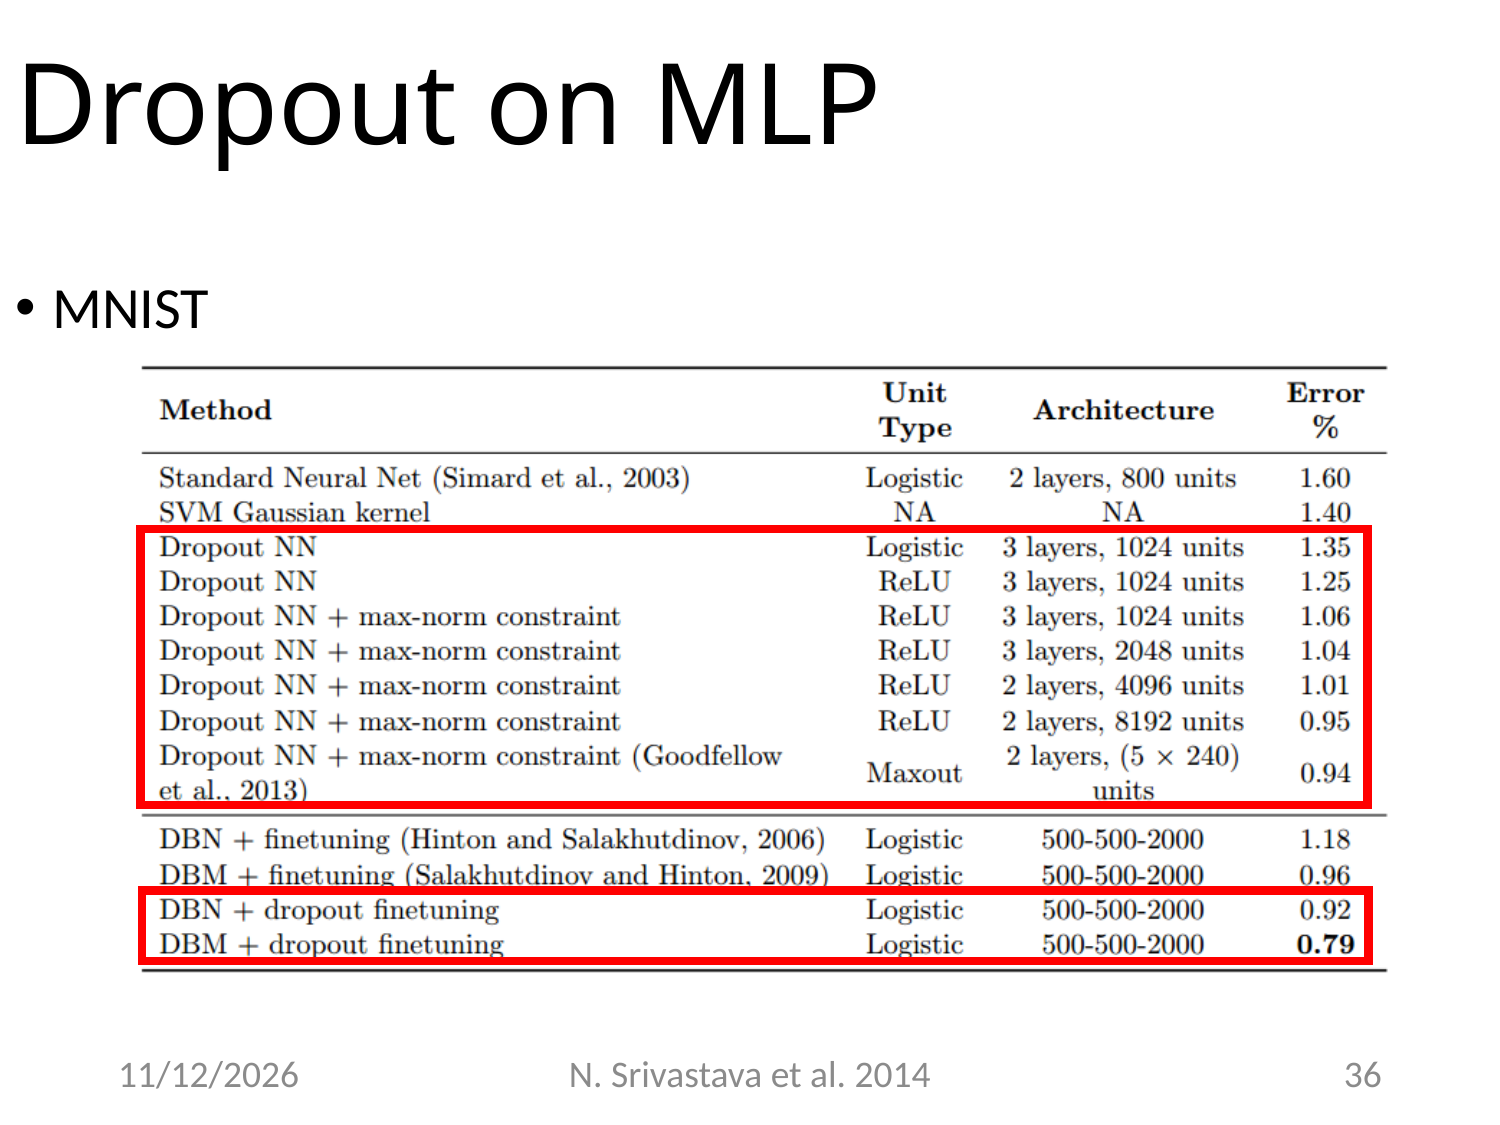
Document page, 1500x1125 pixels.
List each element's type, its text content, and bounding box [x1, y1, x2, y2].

picture [132, 349, 1395, 981]
list MNIST [0, 271, 1294, 985]
slide_number 36 [1059, 1042, 1397, 1103]
footer N. Srivastava et al. 2014 [496, 1042, 1004, 1103]
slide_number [103, 1042, 441, 1103]
title Dropout on MLP [0, 0, 1442, 218]
